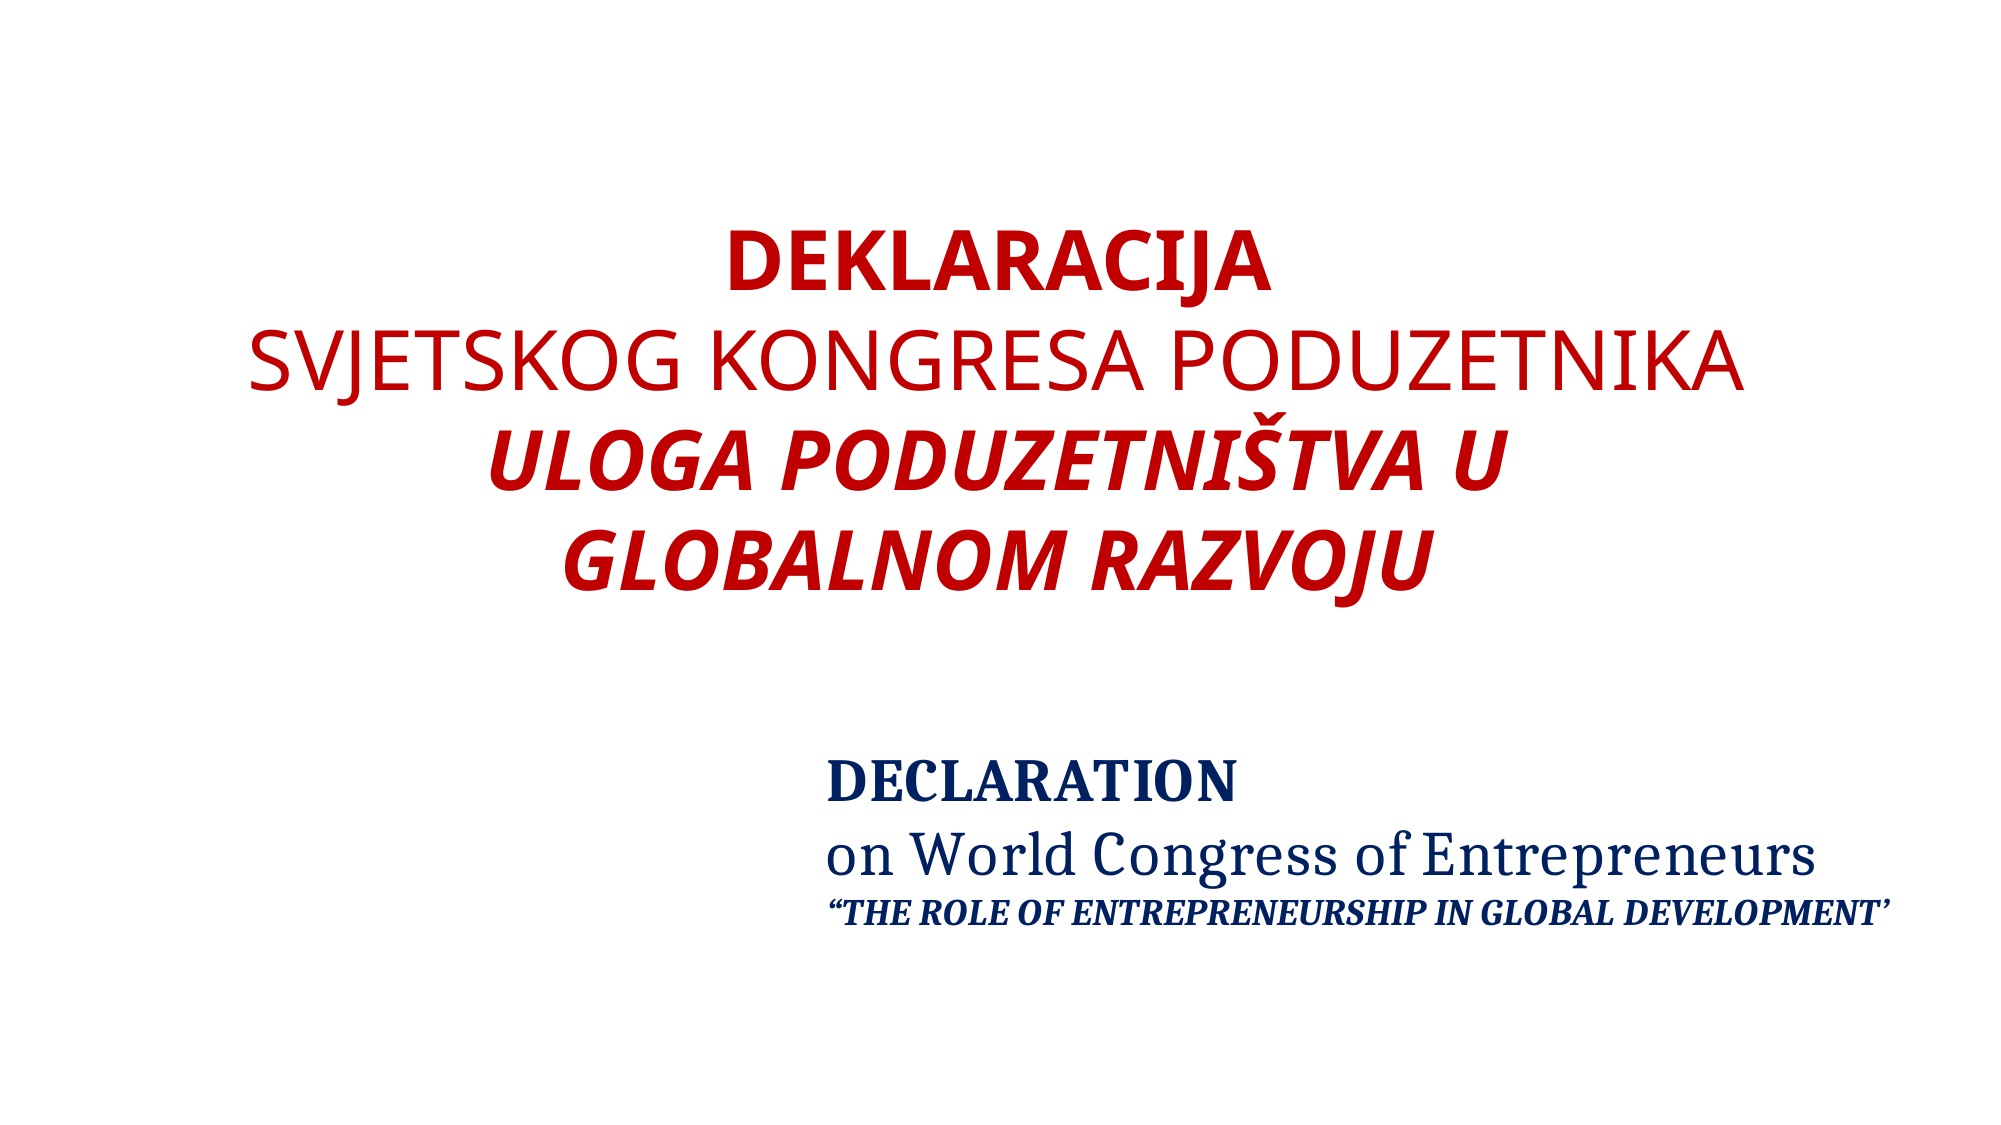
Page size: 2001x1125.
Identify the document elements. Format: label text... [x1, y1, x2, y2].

text_box DEKLARACIJA SVJETSKOG KONGRESA PODUZETNIKA ULOGA PODUZETNIŠTVA U GLOBALNOM RAZVOJU [221, 99, 1774, 615]
picture [826, 743, 1890, 934]
